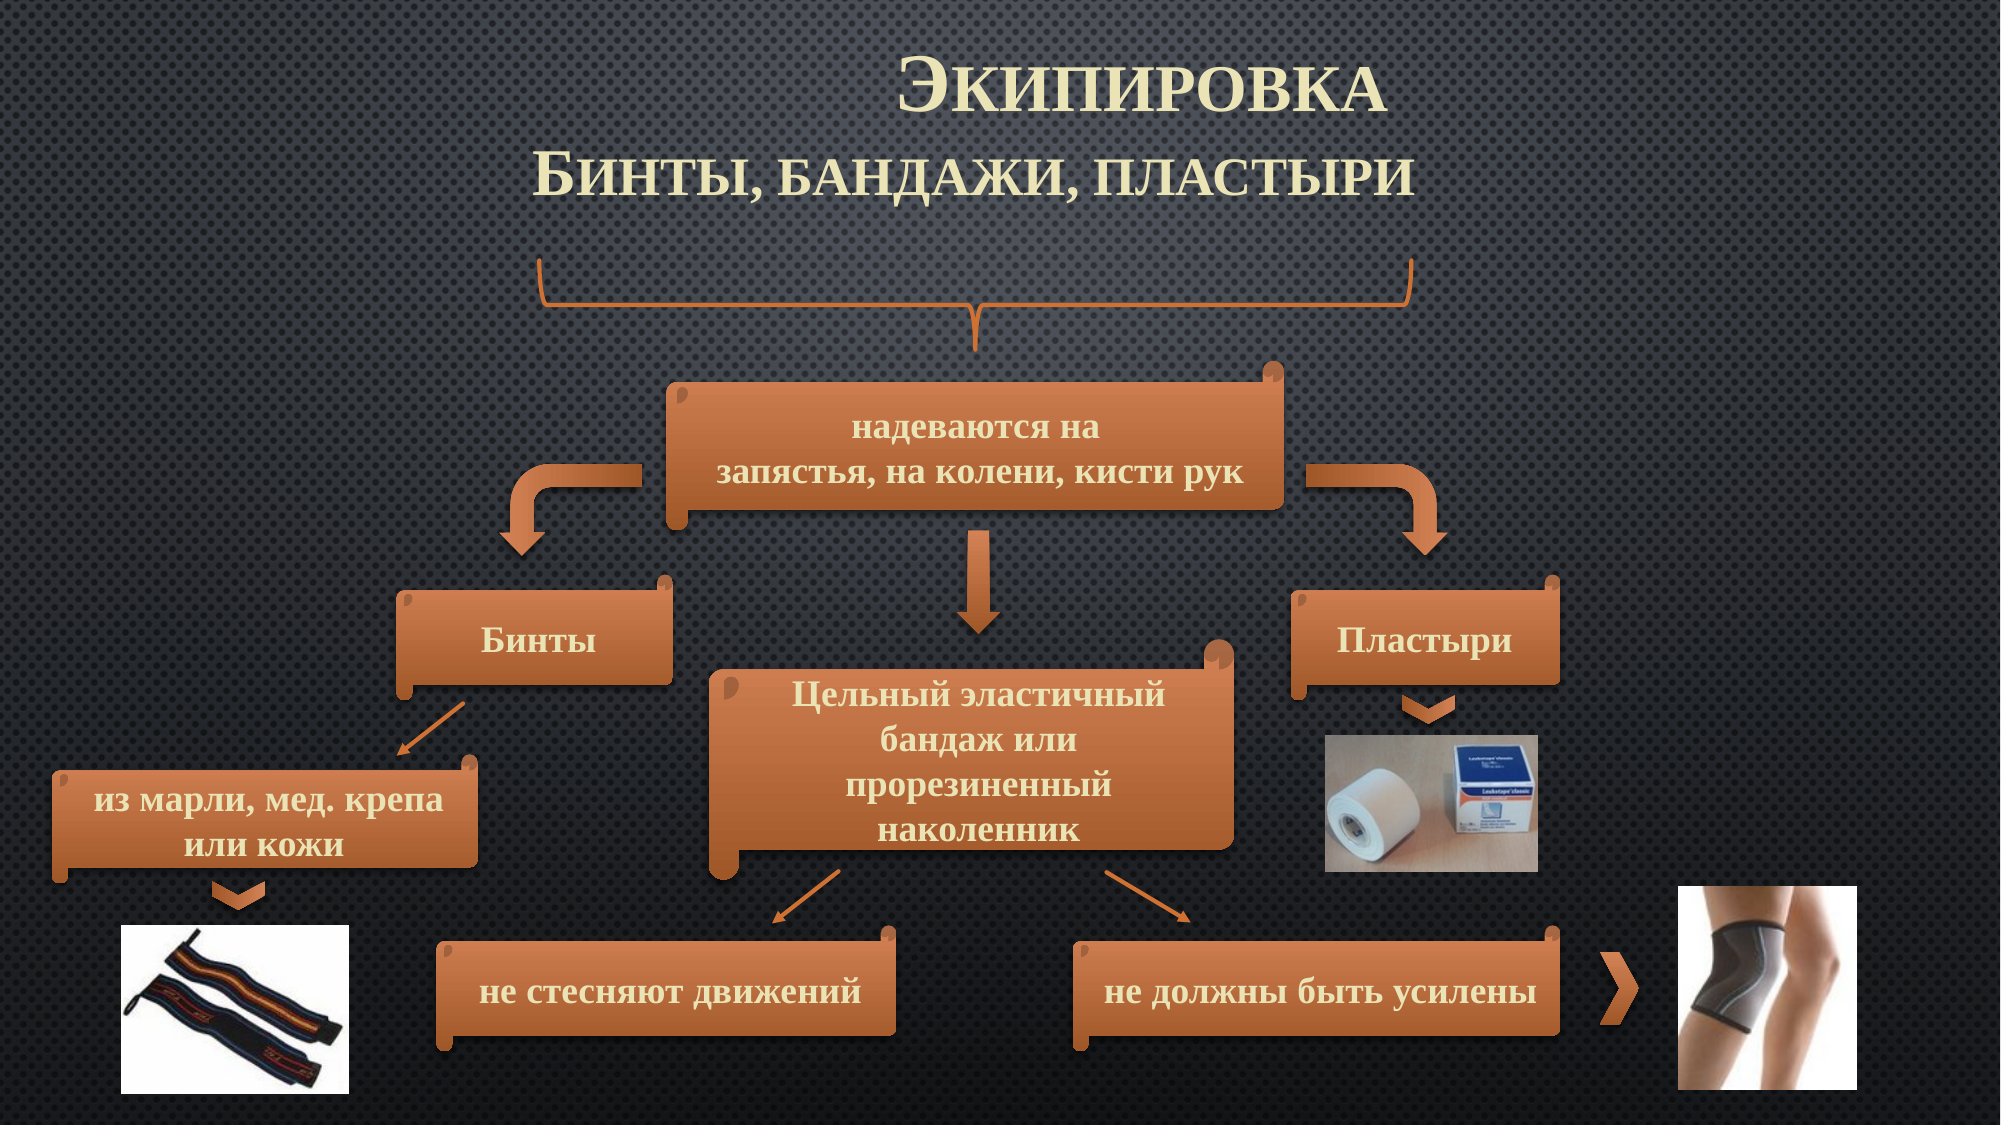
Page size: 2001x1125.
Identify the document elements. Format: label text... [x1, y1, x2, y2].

text_box из марли, мед. крепа или кожи [51, 754, 478, 884]
text_box [499, 464, 642, 556]
text_box не стесняют движений [436, 925, 897, 1052]
text_box [1401, 694, 1456, 724]
text_box надеваются на запястья, на колени, кисти рук [666, 360, 1285, 531]
picture [1678, 886, 1857, 1091]
text_box [211, 881, 265, 910]
picture [120, 925, 349, 1094]
text_box не должны быть усилены [1072, 925, 1561, 1052]
text_box Пластыри [1290, 574, 1561, 701]
text_box [1305, 463, 1449, 556]
text_box [1599, 952, 1640, 1025]
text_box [1106, 872, 1191, 923]
title Экипировка БИНТЫ, БАНДАЖИ, ПЛАСТЫРИ [517, 0, 1483, 308]
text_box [771, 870, 839, 924]
text_box [957, 530, 1000, 634]
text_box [396, 703, 464, 756]
text_box Цельный эластичный бандаж или прорезиненный наколенник [708, 639, 1235, 880]
text_box Бинты [396, 574, 673, 701]
picture [1325, 735, 1538, 872]
text_box [537, 258, 1414, 352]
